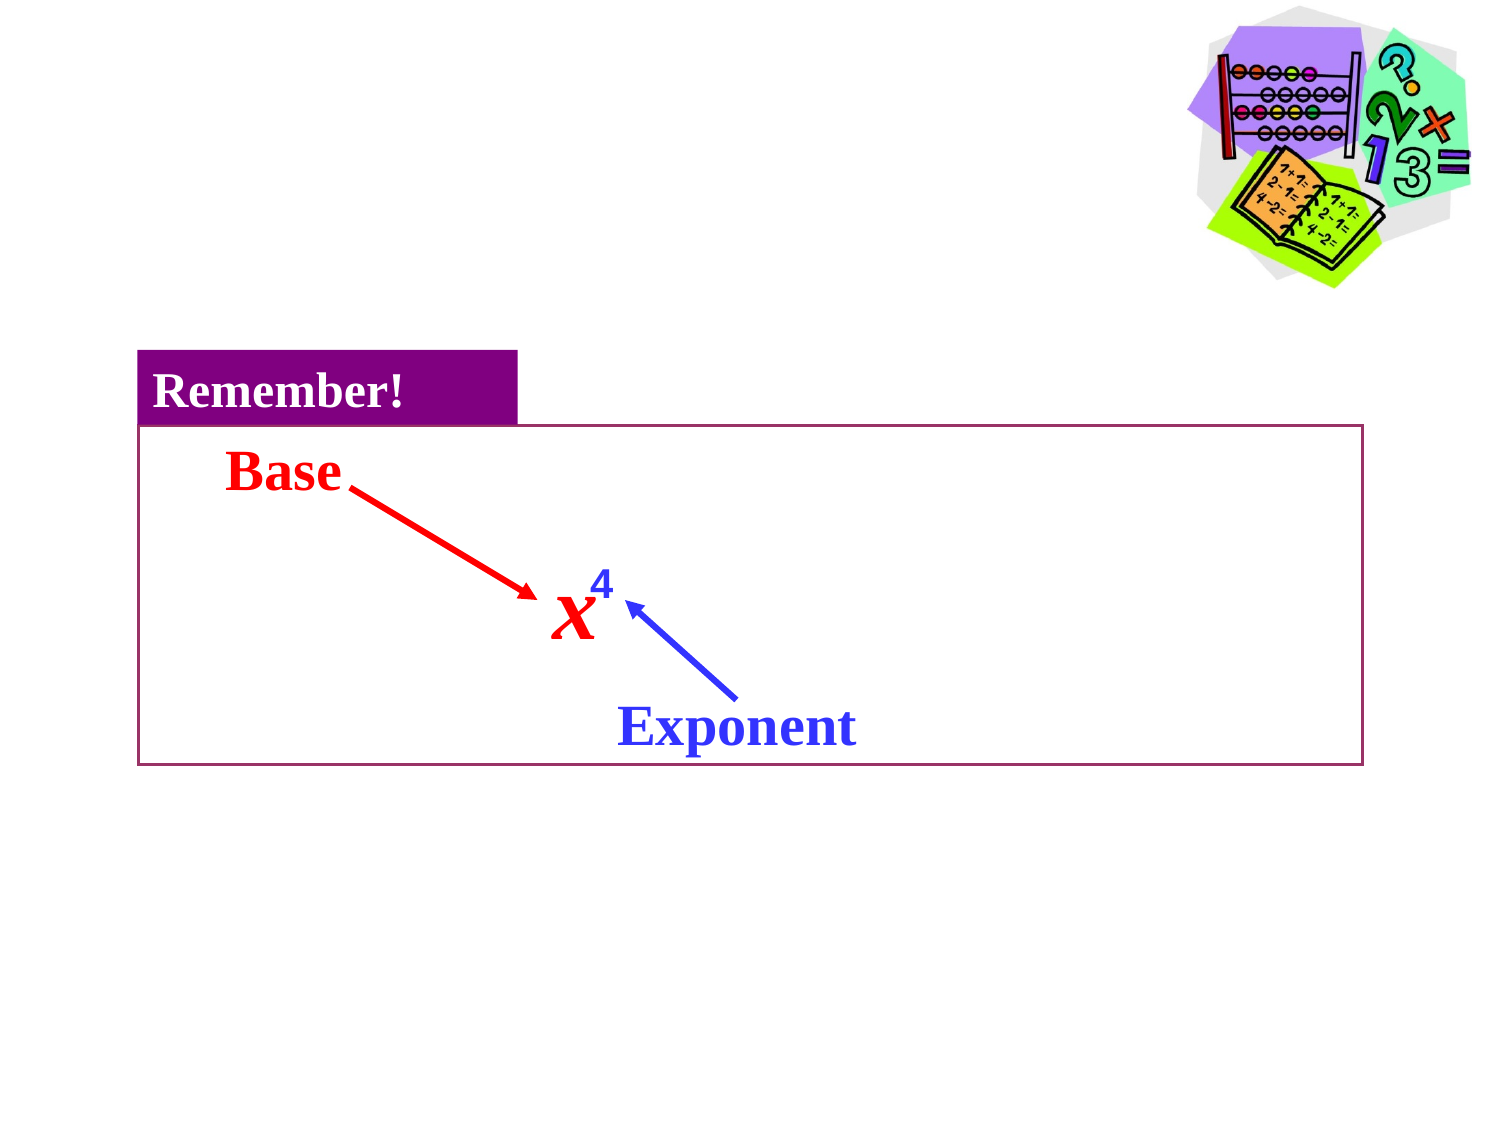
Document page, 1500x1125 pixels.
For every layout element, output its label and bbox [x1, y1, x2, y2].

picture [1187, 0, 1472, 290]
text_box [137, 349, 1363, 784]
